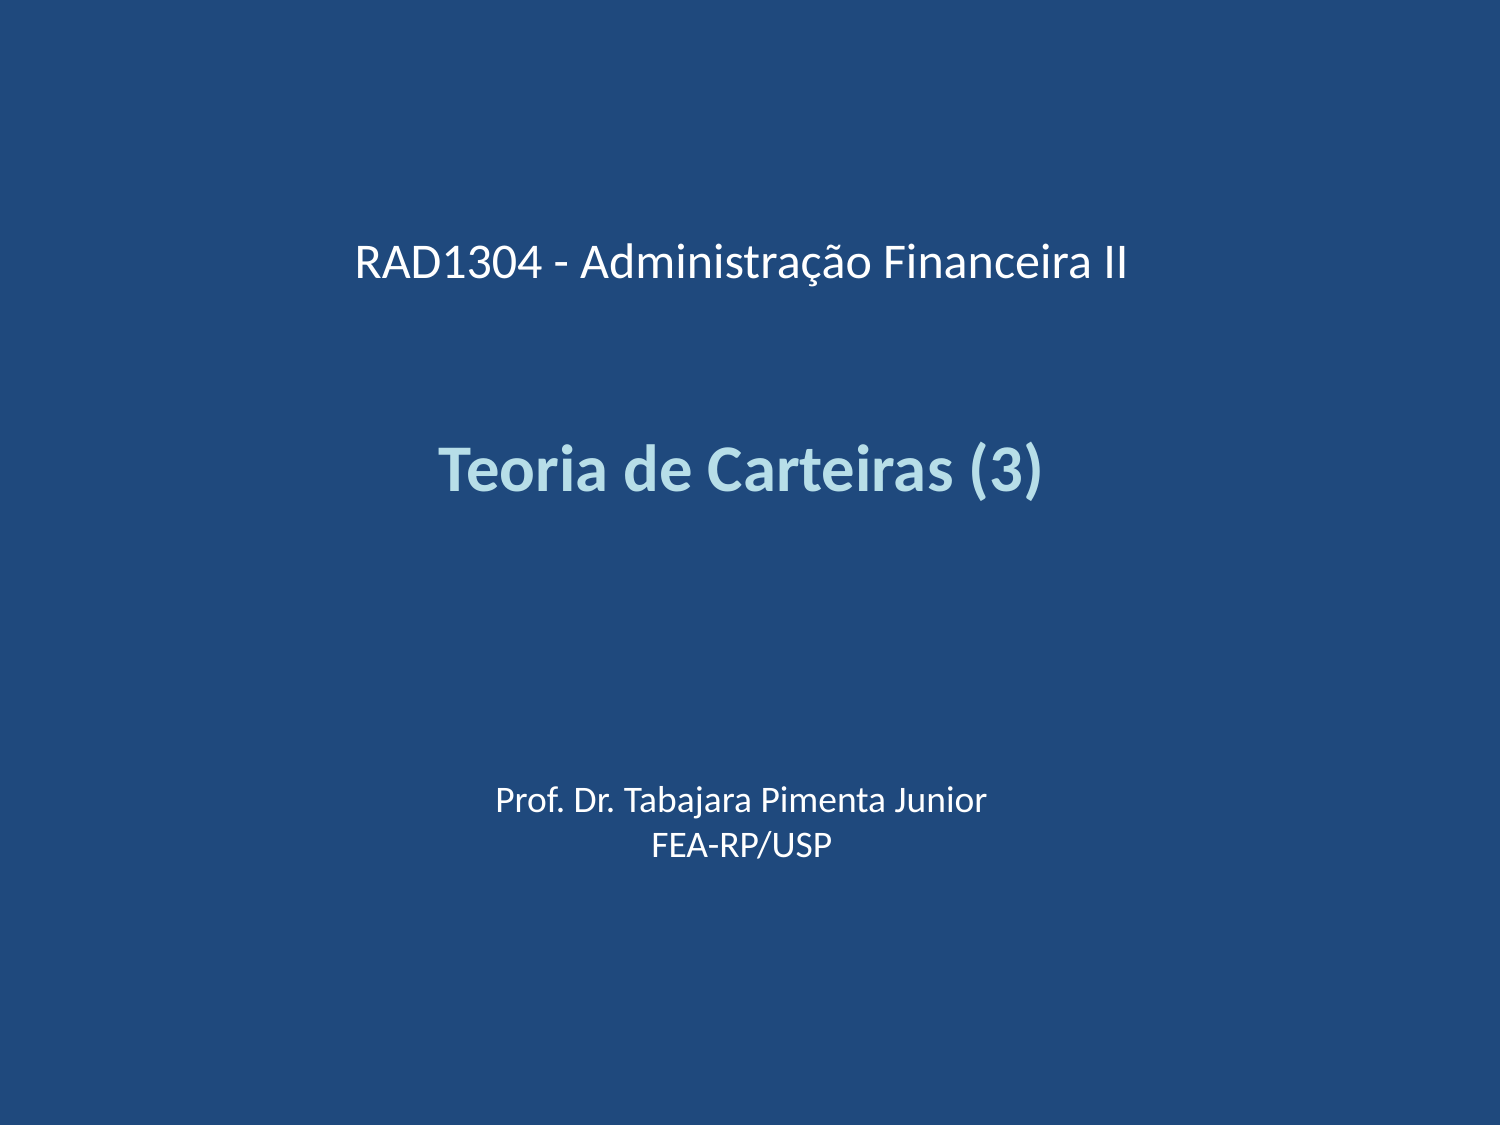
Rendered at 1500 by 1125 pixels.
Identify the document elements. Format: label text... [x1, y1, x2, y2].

text_box Teoria de Carteiras (3) Prof. Dr. Tabajara Pimenta Junior FEA-RP/USP [269, 417, 1214, 873]
text_box RAD1304 - Administração Financeira II [153, 220, 1331, 296]
